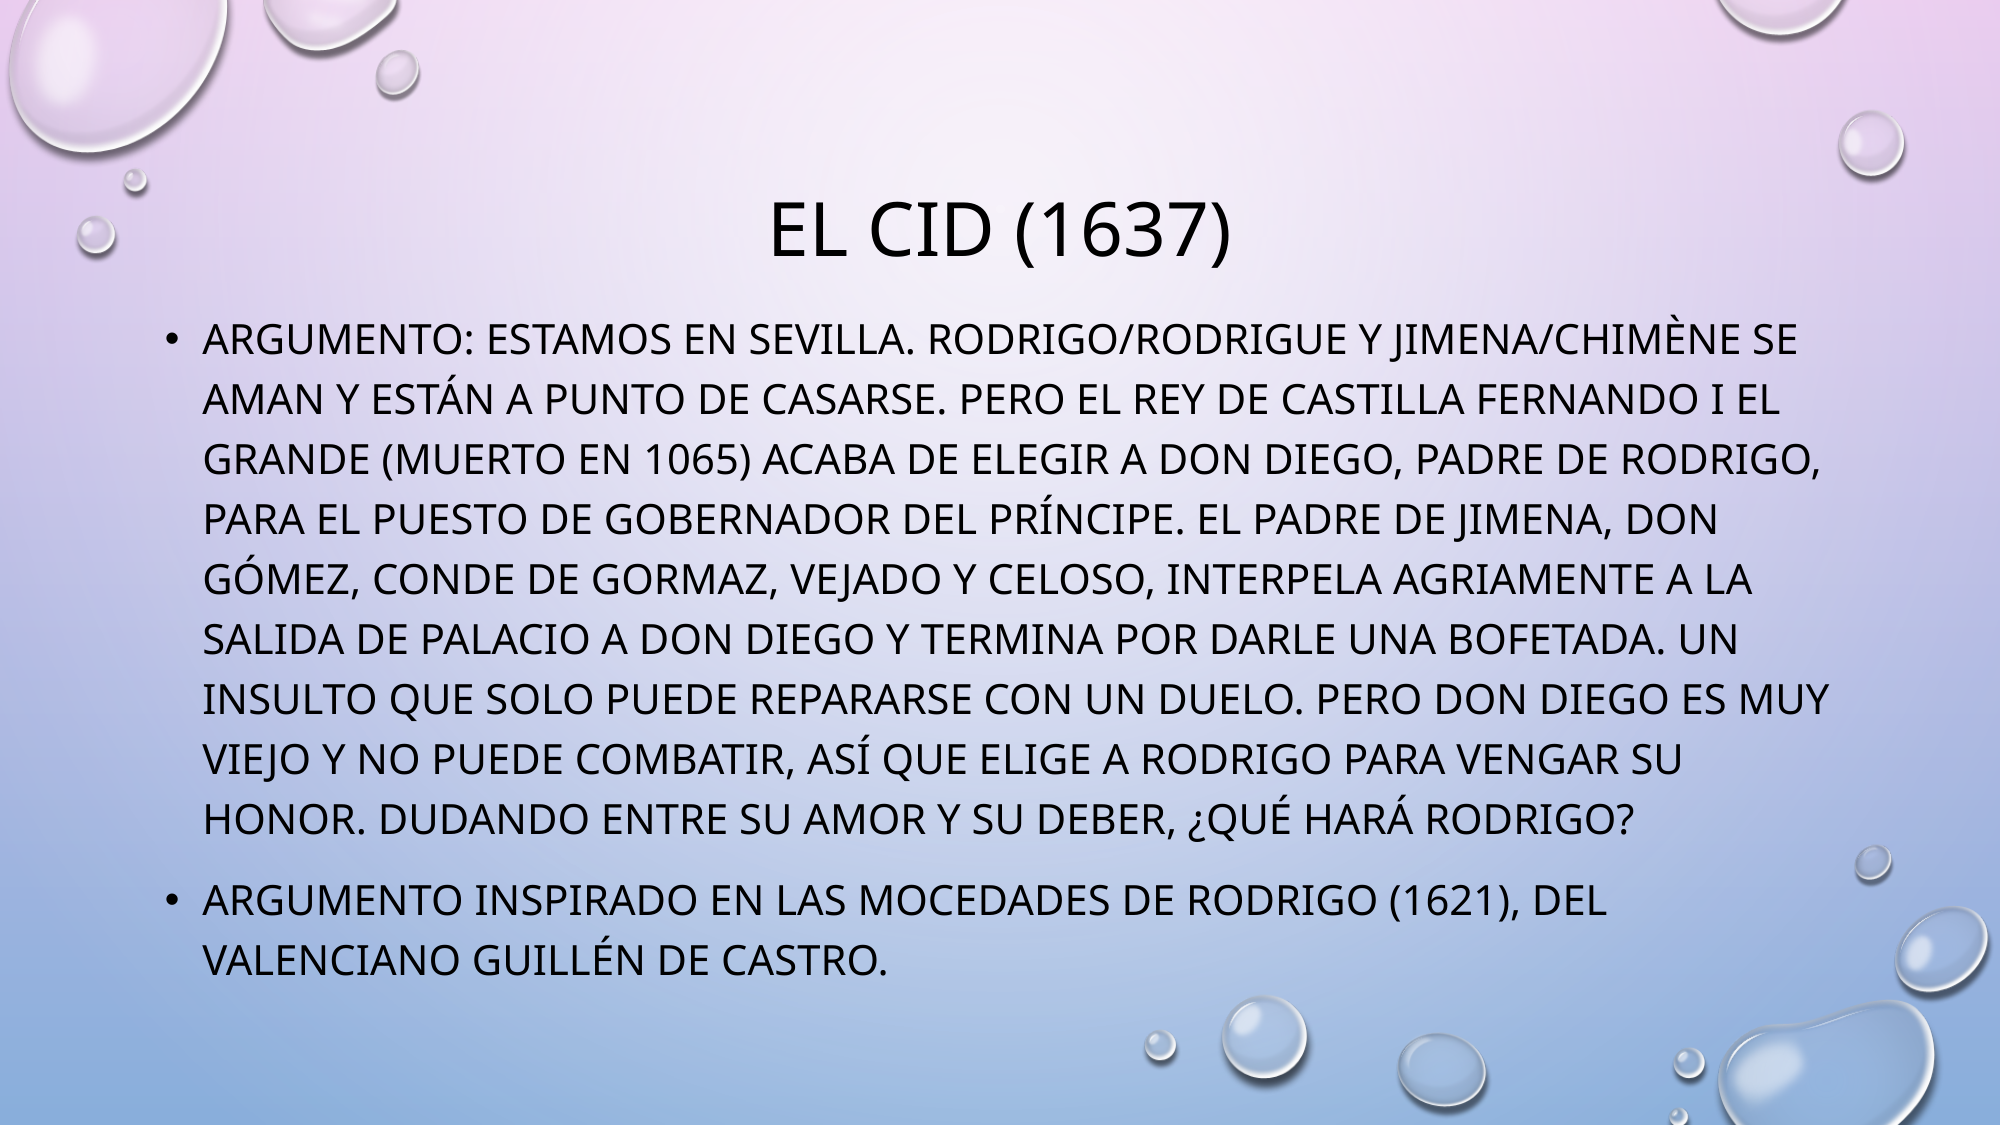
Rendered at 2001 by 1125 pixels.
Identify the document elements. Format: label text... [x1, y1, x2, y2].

title EL CID (1637) [149, 101, 1851, 364]
picture [0, 0, 2000, 1125]
list ARGUMENTO: Estamos en Sevilla. Rodrigo/Rodrigue y Jimena/Chimène se aman y están a punto de casarse. Pero el rey de Castilla Fernando I el Grande (muerto en 1065) acaba de elegir a don Diego, padre de Rodrigo, para el puesto de gobernador del príncipe. El padre de Jimena, don Gómez, conde de Gormaz, vejado y celoso, interpela agriamente a la salida de palacio a don Diego y termina por darle una bofetada. Un insulto que solo puede repararse con un duelo. Pero don Diego es muy viejo y no puede combatir, así que elige a Rodrigo para vengar su honor. Dudando entre su amor y su deber, ¿qué hará Rodrigo? ARGUMENTO inspirado en Las mocedades de Rodrigo (1621), del valenciano Guillén de Castro. [149, 295, 1850, 948]
